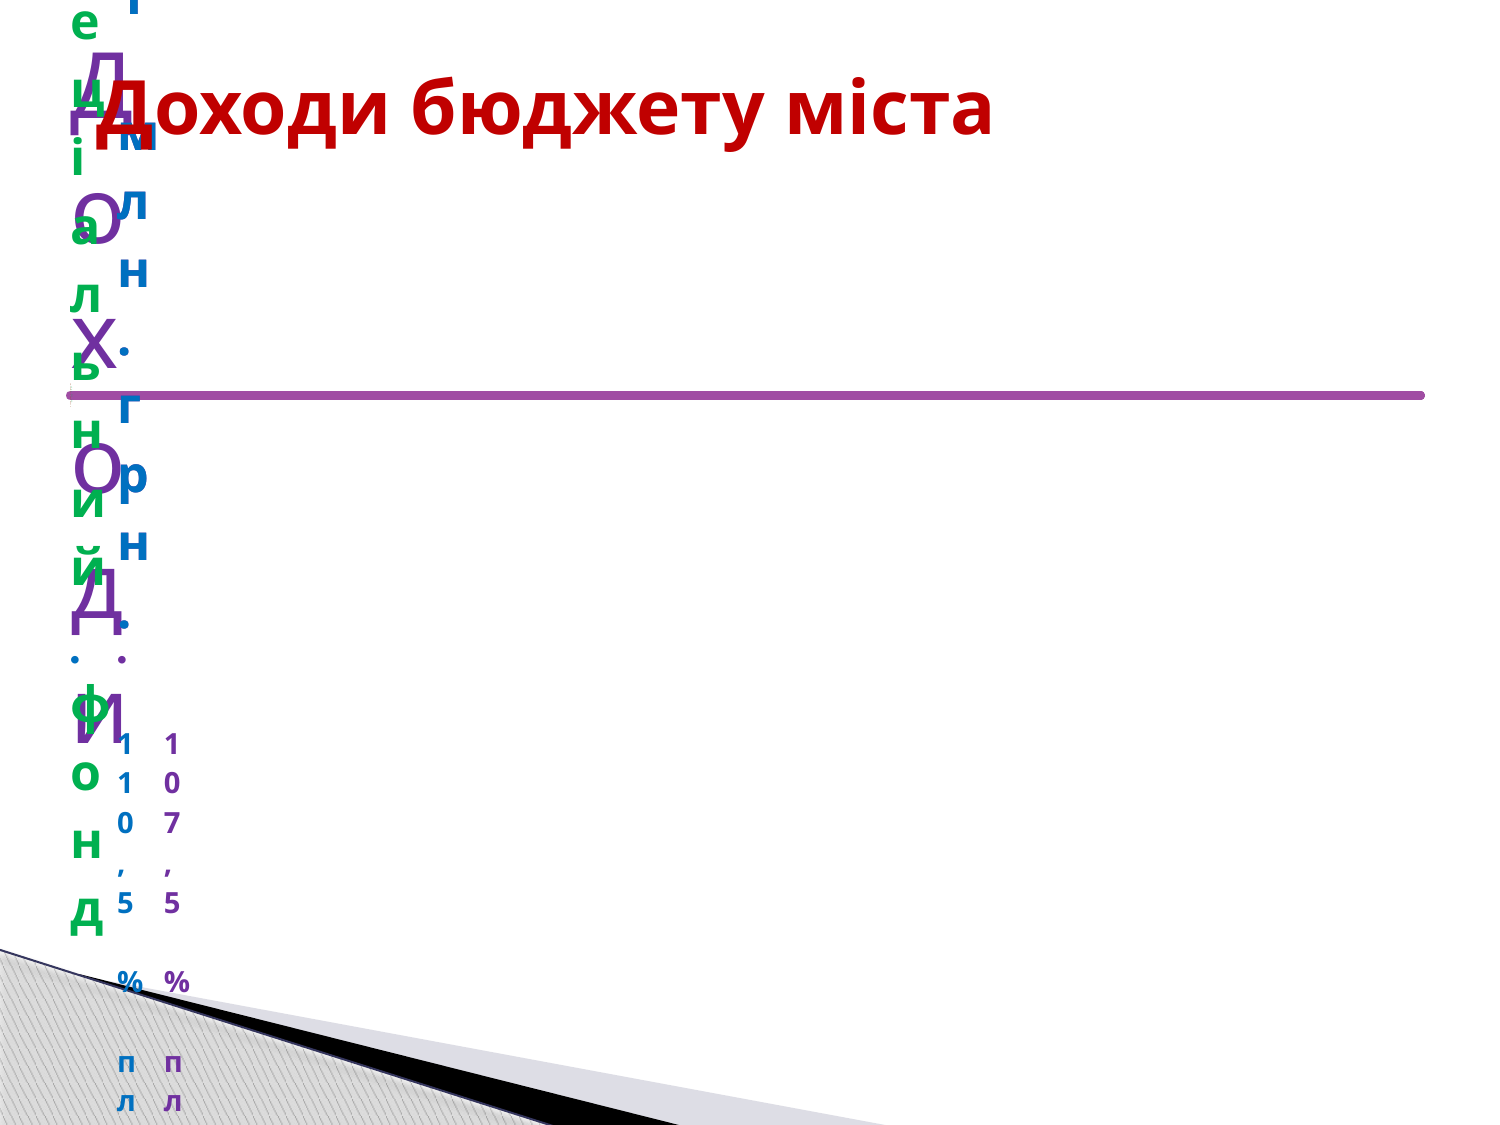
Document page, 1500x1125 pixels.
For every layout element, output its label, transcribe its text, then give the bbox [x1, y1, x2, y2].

title Доходи бюджету міста [82, 23, 1432, 188]
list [70, 163, 1421, 1091]
